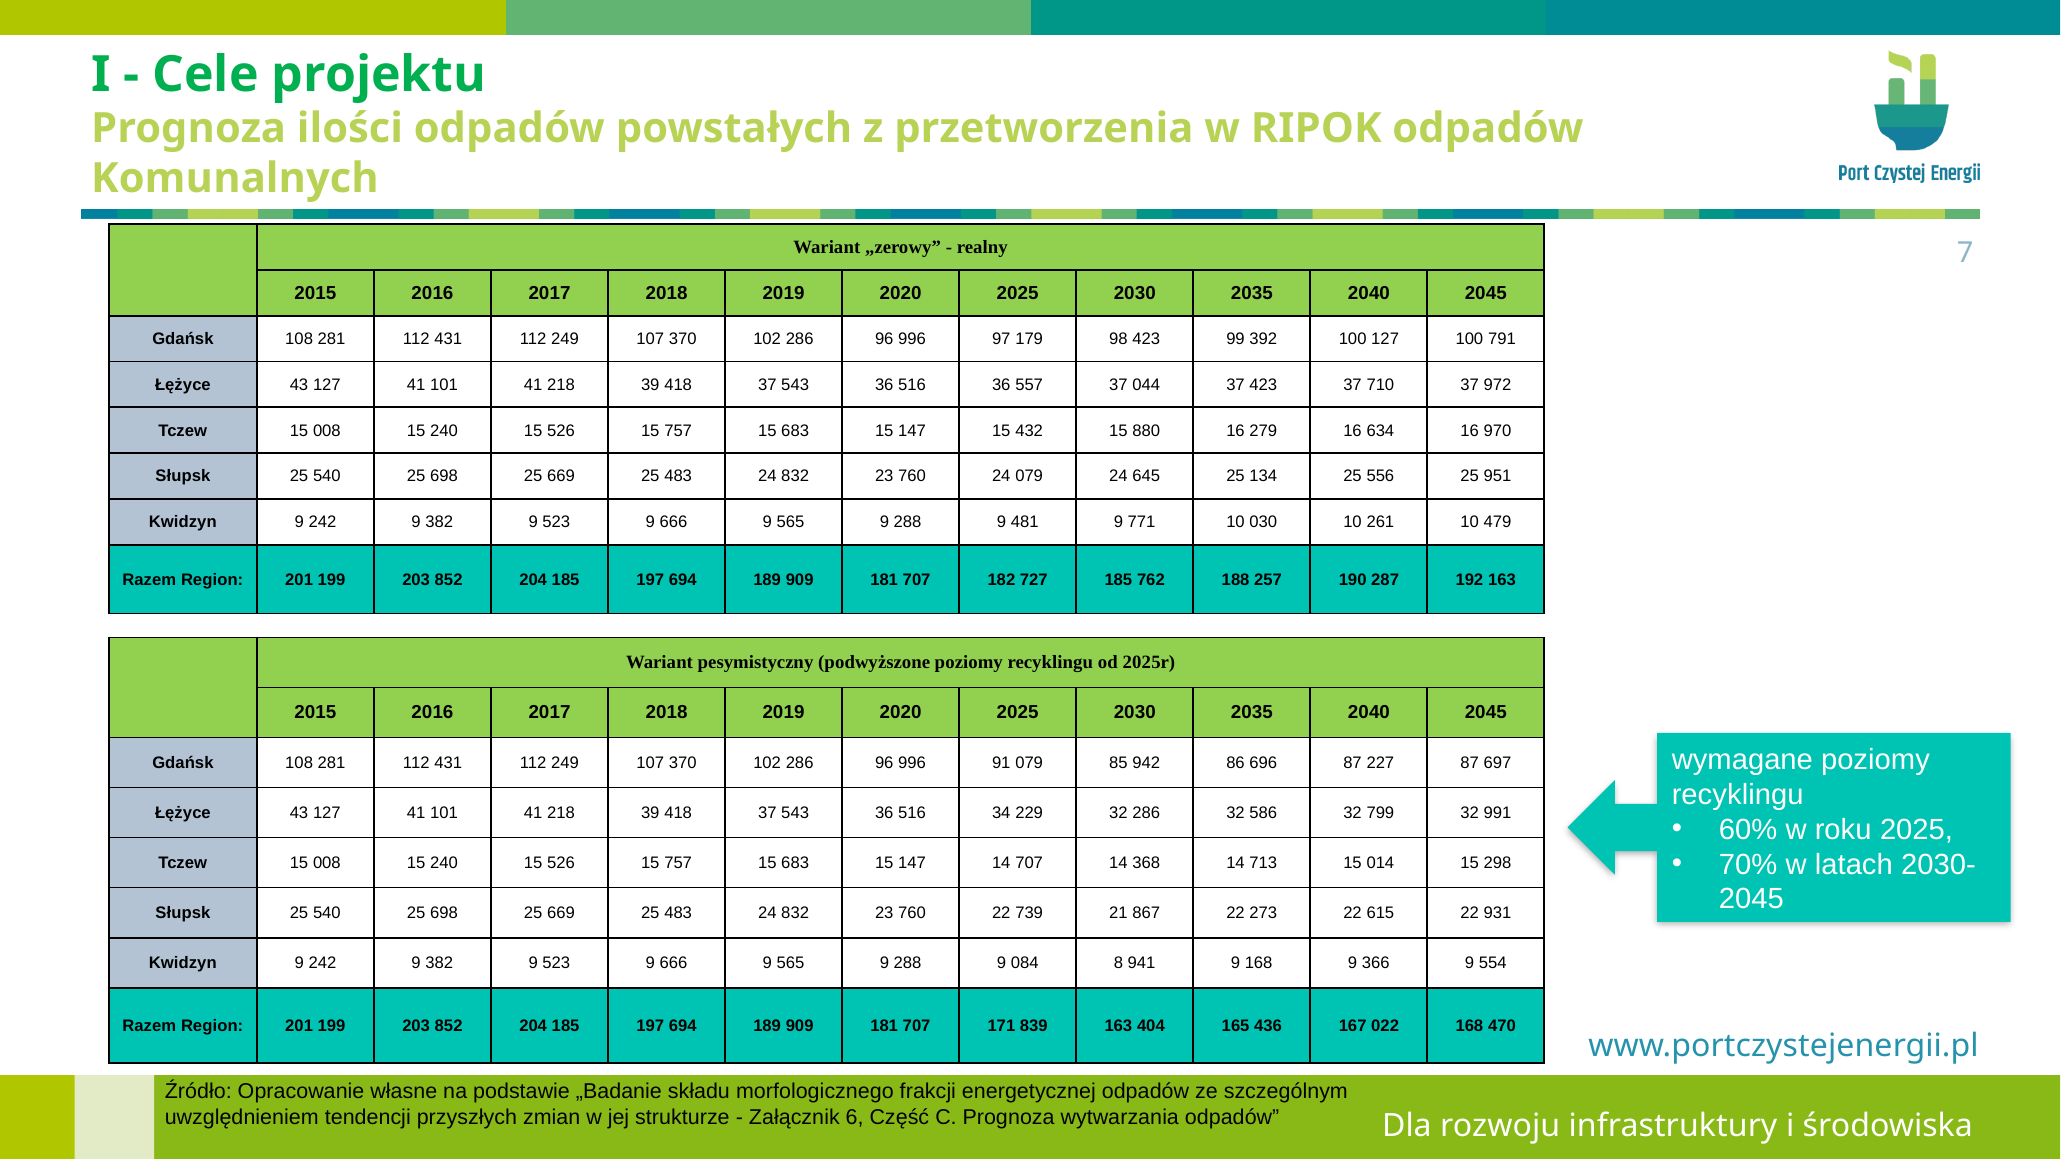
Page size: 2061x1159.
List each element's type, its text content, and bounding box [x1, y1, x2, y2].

table_cell 171 839 [960, 989, 1075, 1062]
table_cell 2018 [609, 271, 724, 315]
table_cell 9 242 [258, 939, 373, 987]
slide_number 7 [1508, 222, 1989, 284]
table_cell 9 288 [843, 500, 958, 544]
table_cell 2020 [843, 271, 958, 315]
table_cell 41 101 [375, 362, 490, 406]
picture [118, 209, 328, 219]
table_cell 9 288 [843, 939, 958, 987]
table_cell 15 757 [609, 838, 724, 887]
table_cell 25 483 [609, 888, 724, 937]
text_box Źródło: Opracowanie własne na podstawie „Badanie składu morfologicznego frakcji energetycznej odpadów ze szczególnym uwzględnieniem tendencji przyszłych zmian w jej strukturze - Załącznik 6, Część C. Prognoza wytwarzania odpadów” [150, 1069, 1524, 1136]
table_cell Łężyce [110, 788, 256, 837]
table_cell Łężyce [110, 362, 256, 406]
table_cell 185 762 [1077, 546, 1192, 613]
table_cell 102 286 [726, 317, 841, 361]
table_cell 9 084 [960, 939, 1075, 987]
table_cell 2045 [1428, 271, 1543, 315]
table_cell 112 249 [492, 317, 607, 361]
table_cell 181 707 [843, 989, 958, 1062]
table_cell 43 127 [258, 362, 373, 406]
table_cell 37 423 [1194, 362, 1309, 406]
table_cell 10 261 [1311, 500, 1426, 544]
table_cell 23 760 [843, 454, 958, 498]
table_cell 25 698 [375, 888, 490, 937]
table_cell 37 972 [1428, 362, 1543, 406]
table_cell 9 168 [1194, 939, 1309, 987]
table_cell 37 543 [726, 788, 841, 837]
table_cell 15 432 [960, 408, 1075, 452]
table_cell 39 418 [609, 788, 724, 837]
table_cell 2017 [492, 271, 607, 315]
table_cell 2019 [726, 271, 841, 315]
picture [0, 1075, 2061, 1159]
table_cell Słupsk [110, 888, 256, 937]
table_cell 39 418 [609, 362, 724, 406]
table_cell 2045 [1428, 688, 1543, 737]
table_cell 22 273 [1194, 888, 1309, 937]
table_cell 15 008 [258, 838, 373, 887]
table_cell 168 470 [1428, 989, 1543, 1062]
table_cell 197 694 [609, 989, 724, 1062]
table_cell 16 970 [1428, 408, 1543, 452]
table_cell 99 392 [1194, 317, 1309, 361]
table_cell Tczew [110, 408, 256, 452]
table_cell 41 218 [492, 362, 607, 406]
table_cell 15 014 [1311, 838, 1426, 887]
table_cell 98 423 [1077, 317, 1192, 361]
table_cell 2025 [960, 688, 1075, 737]
table_cell 108 281 [258, 317, 373, 361]
table_cell Razem Region: [110, 989, 256, 1062]
picture [1524, 209, 1734, 219]
table_cell 96 996 [843, 317, 958, 361]
table_cell 9 382 [375, 939, 490, 987]
table_cell 34 229 [960, 788, 1075, 837]
table_cell 8 941 [1077, 939, 1192, 987]
table_cell 2015 [258, 688, 373, 737]
table_cell 15 147 [843, 838, 958, 887]
table_cell 9 666 [609, 939, 724, 987]
table_cell 2035 [1194, 688, 1309, 737]
table_cell 32 586 [1194, 788, 1309, 837]
table_cell 112 431 [375, 317, 490, 361]
table_cell 2015 [258, 271, 373, 315]
table_cell 2017 [492, 688, 607, 737]
table_cell 190 287 [1311, 546, 1426, 613]
table_cell 112 249 [492, 738, 607, 787]
table_cell 9 523 [492, 939, 607, 987]
table_cell 15 683 [726, 408, 841, 452]
table_cell 36 557 [960, 362, 1075, 406]
table_cell Kwidzyn [110, 939, 256, 987]
table_cell 192 163 [1428, 546, 1543, 613]
table_cell 2040 [1311, 271, 1426, 315]
table_cell 25 669 [492, 454, 607, 498]
table_cell 197 694 [609, 546, 724, 613]
table_cell 201 199 [258, 989, 373, 1062]
table_cell 9 565 [726, 500, 841, 544]
table_header Wariant „zerowy” - realny [258, 225, 1543, 269]
table_header Wariant pesymistyczny (podwyższone poziomy recyklingu od 2025r) [258, 638, 1543, 687]
table_cell Gdańsk [110, 317, 256, 361]
table_cell 14 713 [1194, 838, 1309, 887]
table_cell 25 134 [1194, 454, 1309, 498]
table_cell 24 079 [960, 454, 1075, 498]
table_cell 188 257 [1194, 546, 1309, 613]
table_cell 15 683 [726, 838, 841, 887]
table_cell 24 832 [726, 454, 841, 498]
table_cell 36 516 [843, 788, 958, 837]
table_cell 203 852 [375, 989, 490, 1062]
picture [399, 209, 609, 219]
picture [962, 209, 1172, 219]
table_cell 182 727 [960, 546, 1075, 613]
table_cell 87 697 [1428, 738, 1543, 787]
table_cell 87 227 [1311, 738, 1426, 787]
picture [680, 209, 890, 219]
table_cell 24 645 [1077, 454, 1192, 498]
table_cell 15 008 [258, 408, 373, 452]
table_cell 15 298 [1428, 838, 1543, 887]
picture [0, 0, 2061, 35]
table_cell 9 242 [258, 500, 373, 544]
table_cell 15 880 [1077, 408, 1192, 452]
table_cell 2016 [375, 271, 490, 315]
table_cell 9 554 [1428, 939, 1543, 987]
table_cell 14 707 [960, 838, 1075, 887]
table_cell Razem Region: [110, 546, 256, 613]
table_cell 25 556 [1311, 454, 1426, 498]
table_cell 86 696 [1194, 738, 1309, 787]
table_cell 25 698 [375, 454, 490, 498]
table_cell 181 707 [843, 546, 958, 613]
table_cell 23 760 [843, 888, 958, 937]
table_cell 10 030 [1194, 500, 1309, 544]
table_cell 167 022 [1311, 989, 1426, 1062]
table_cell 85 942 [1077, 738, 1192, 787]
table_cell 203 852 [375, 546, 490, 613]
table_cell 16 634 [1311, 408, 1426, 452]
table_cell Kwidzyn [110, 500, 256, 544]
table_cell 107 370 [609, 317, 724, 361]
table_cell 100 791 [1428, 317, 1543, 361]
table_cell 108 281 [258, 738, 373, 787]
picture [1243, 209, 1452, 219]
table_cell 189 909 [726, 546, 841, 613]
picture [1805, 209, 1980, 219]
table_cell 2016 [375, 688, 490, 737]
table_cell Gdańsk [110, 738, 256, 787]
table_cell 15 147 [843, 408, 958, 452]
table_cell 2018 [609, 688, 724, 737]
text_box wymagane poziomy recyklingu 60% w roku 2025, 70% w latach 2030-2045 [1565, 730, 2013, 925]
table_cell 96 996 [843, 738, 958, 787]
table_cell 9 382 [375, 500, 490, 544]
table_cell 37 044 [1077, 362, 1192, 406]
table_cell 37 710 [1311, 362, 1426, 406]
table_cell 204 185 [492, 989, 607, 1062]
table_cell 2030 [1077, 271, 1192, 315]
table_cell 9 771 [1077, 500, 1192, 544]
table_cell 25 483 [609, 454, 724, 498]
table_cell 22 739 [960, 888, 1075, 937]
table_cell 204 185 [492, 546, 607, 613]
table_cell 201 199 [258, 546, 373, 613]
table_cell 91 079 [960, 738, 1075, 787]
table_cell 25 540 [258, 888, 373, 937]
table_cell 43 127 [258, 788, 373, 837]
table_cell 32 286 [1077, 788, 1192, 837]
table_cell 15 757 [609, 408, 724, 452]
table_cell 2020 [843, 688, 958, 737]
table_cell 25 951 [1428, 454, 1543, 498]
table_cell 32 799 [1311, 788, 1426, 837]
table_cell 107 370 [609, 738, 724, 787]
table_cell 22 931 [1428, 888, 1543, 937]
table_cell 9 565 [726, 939, 841, 987]
table_cell 36 516 [843, 362, 958, 406]
table_cell 21 867 [1077, 888, 1192, 937]
table_cell 25 540 [258, 454, 373, 498]
table_header [110, 225, 256, 315]
table_cell 102 286 [726, 738, 841, 787]
table_cell 9 481 [960, 500, 1075, 544]
table_cell 9 366 [1311, 939, 1426, 987]
table_cell 41 101 [375, 788, 490, 837]
table_cell 15 526 [492, 408, 607, 452]
table_cell 24 832 [726, 888, 841, 937]
table_cell Tczew [110, 838, 256, 887]
table_cell 9 523 [492, 500, 607, 544]
table_cell 14 368 [1077, 838, 1192, 887]
table_cell 2040 [1311, 688, 1426, 737]
table_cell 100 127 [1311, 317, 1426, 361]
table_cell 189 909 [726, 989, 841, 1062]
table_cell 2019 [726, 688, 841, 737]
title I - Cele projektu Prognoza ilości odpadów powstałych z przetworzenia w RIPOK odpadów Komunalnych [67, 53, 1696, 189]
table_cell 2025 [960, 271, 1075, 315]
picture [1839, 50, 1980, 183]
table_cell 41 218 [492, 788, 607, 837]
table_cell 16 279 [1194, 408, 1309, 452]
table_header [110, 638, 256, 737]
table_cell 22 615 [1311, 888, 1426, 937]
table_cell Słupsk [110, 454, 256, 498]
table_cell 112 431 [375, 738, 490, 787]
table_cell 163 404 [1077, 989, 1192, 1062]
table_cell 15 240 [375, 408, 490, 452]
table_cell 15 526 [492, 838, 607, 887]
table_cell 10 479 [1428, 500, 1543, 544]
table_cell 37 543 [726, 362, 841, 406]
table_cell 15 240 [375, 838, 490, 887]
table_cell 25 669 [492, 888, 607, 937]
table_cell 97 179 [960, 317, 1075, 361]
table_cell 165 436 [1194, 989, 1309, 1062]
table_cell 9 666 [609, 500, 724, 544]
table_cell 2035 [1194, 271, 1309, 315]
table_cell 32 991 [1428, 788, 1543, 837]
table_cell 2030 [1077, 688, 1192, 737]
